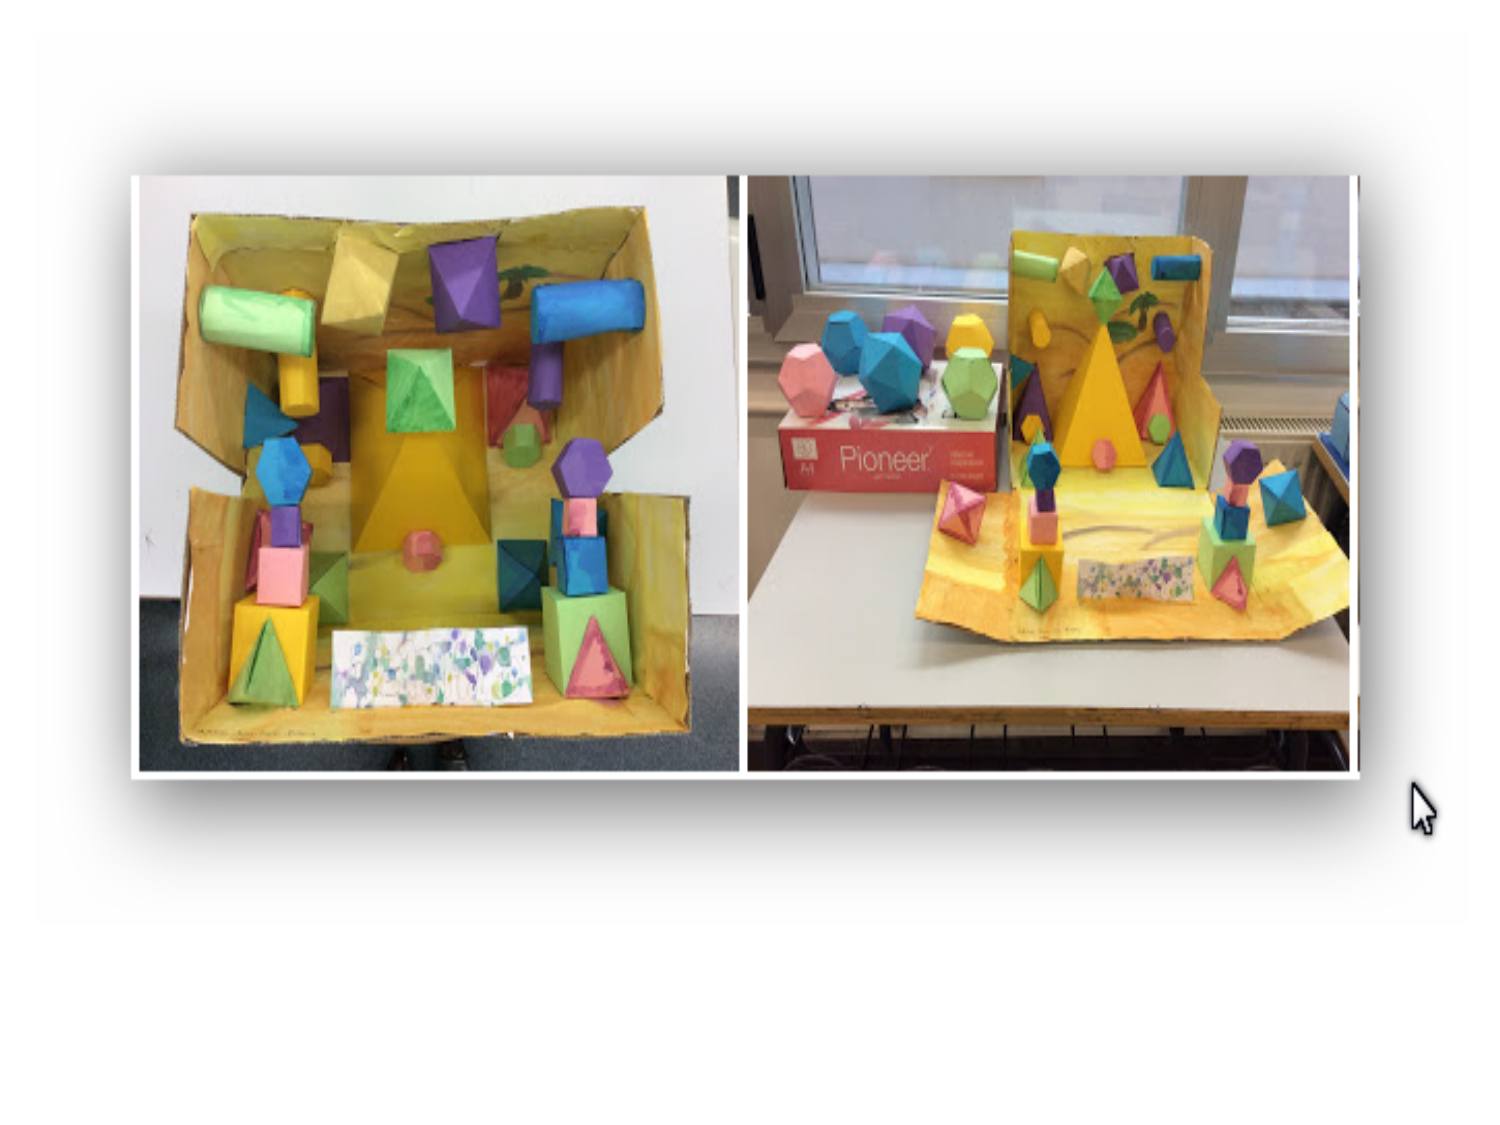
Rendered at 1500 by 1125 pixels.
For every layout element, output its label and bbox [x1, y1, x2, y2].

picture [24, 33, 1468, 924]
